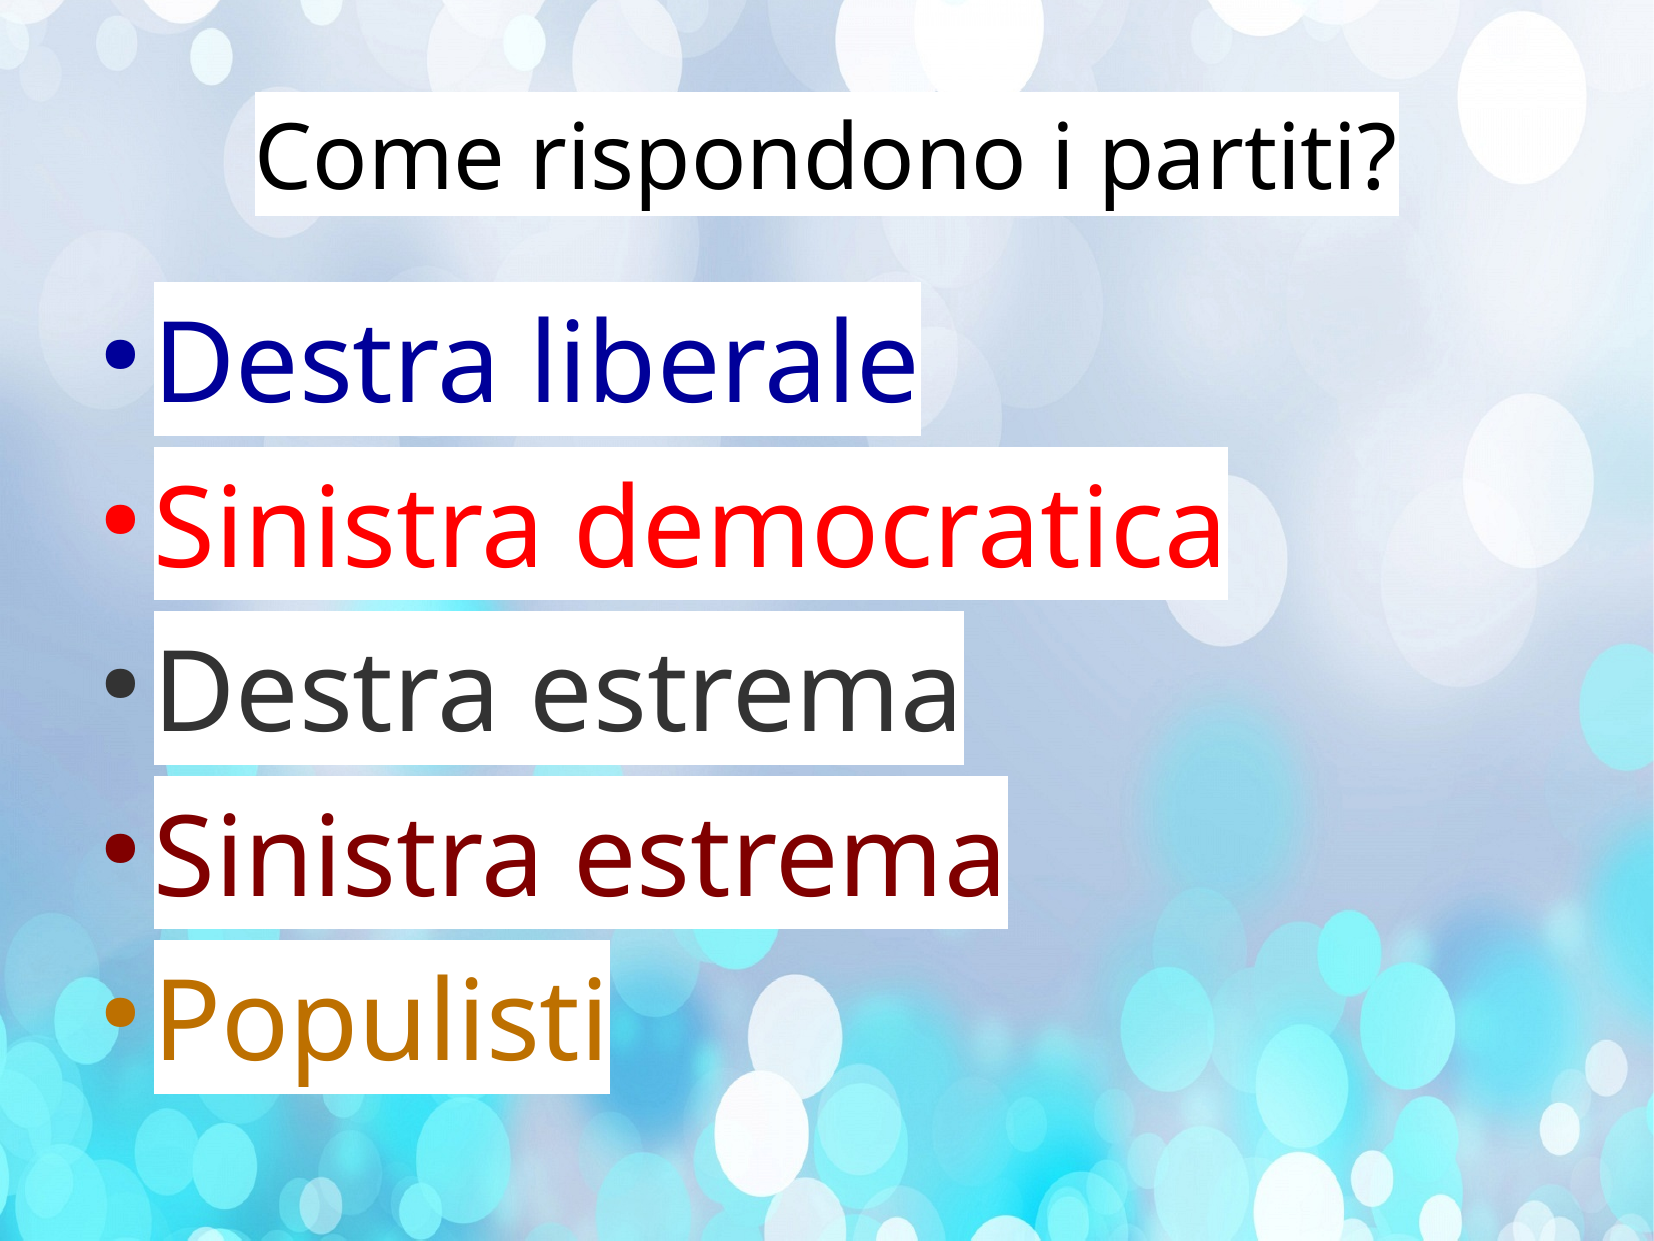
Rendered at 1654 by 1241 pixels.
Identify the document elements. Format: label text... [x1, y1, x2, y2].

picture [0, 0, 1654, 1241]
list Destra liberale Sinistra democratica Destra estrema Sinistra estrema Populisti [82, 290, 1571, 1010]
title Come rispondono i partiti? [82, 49, 1571, 257]
